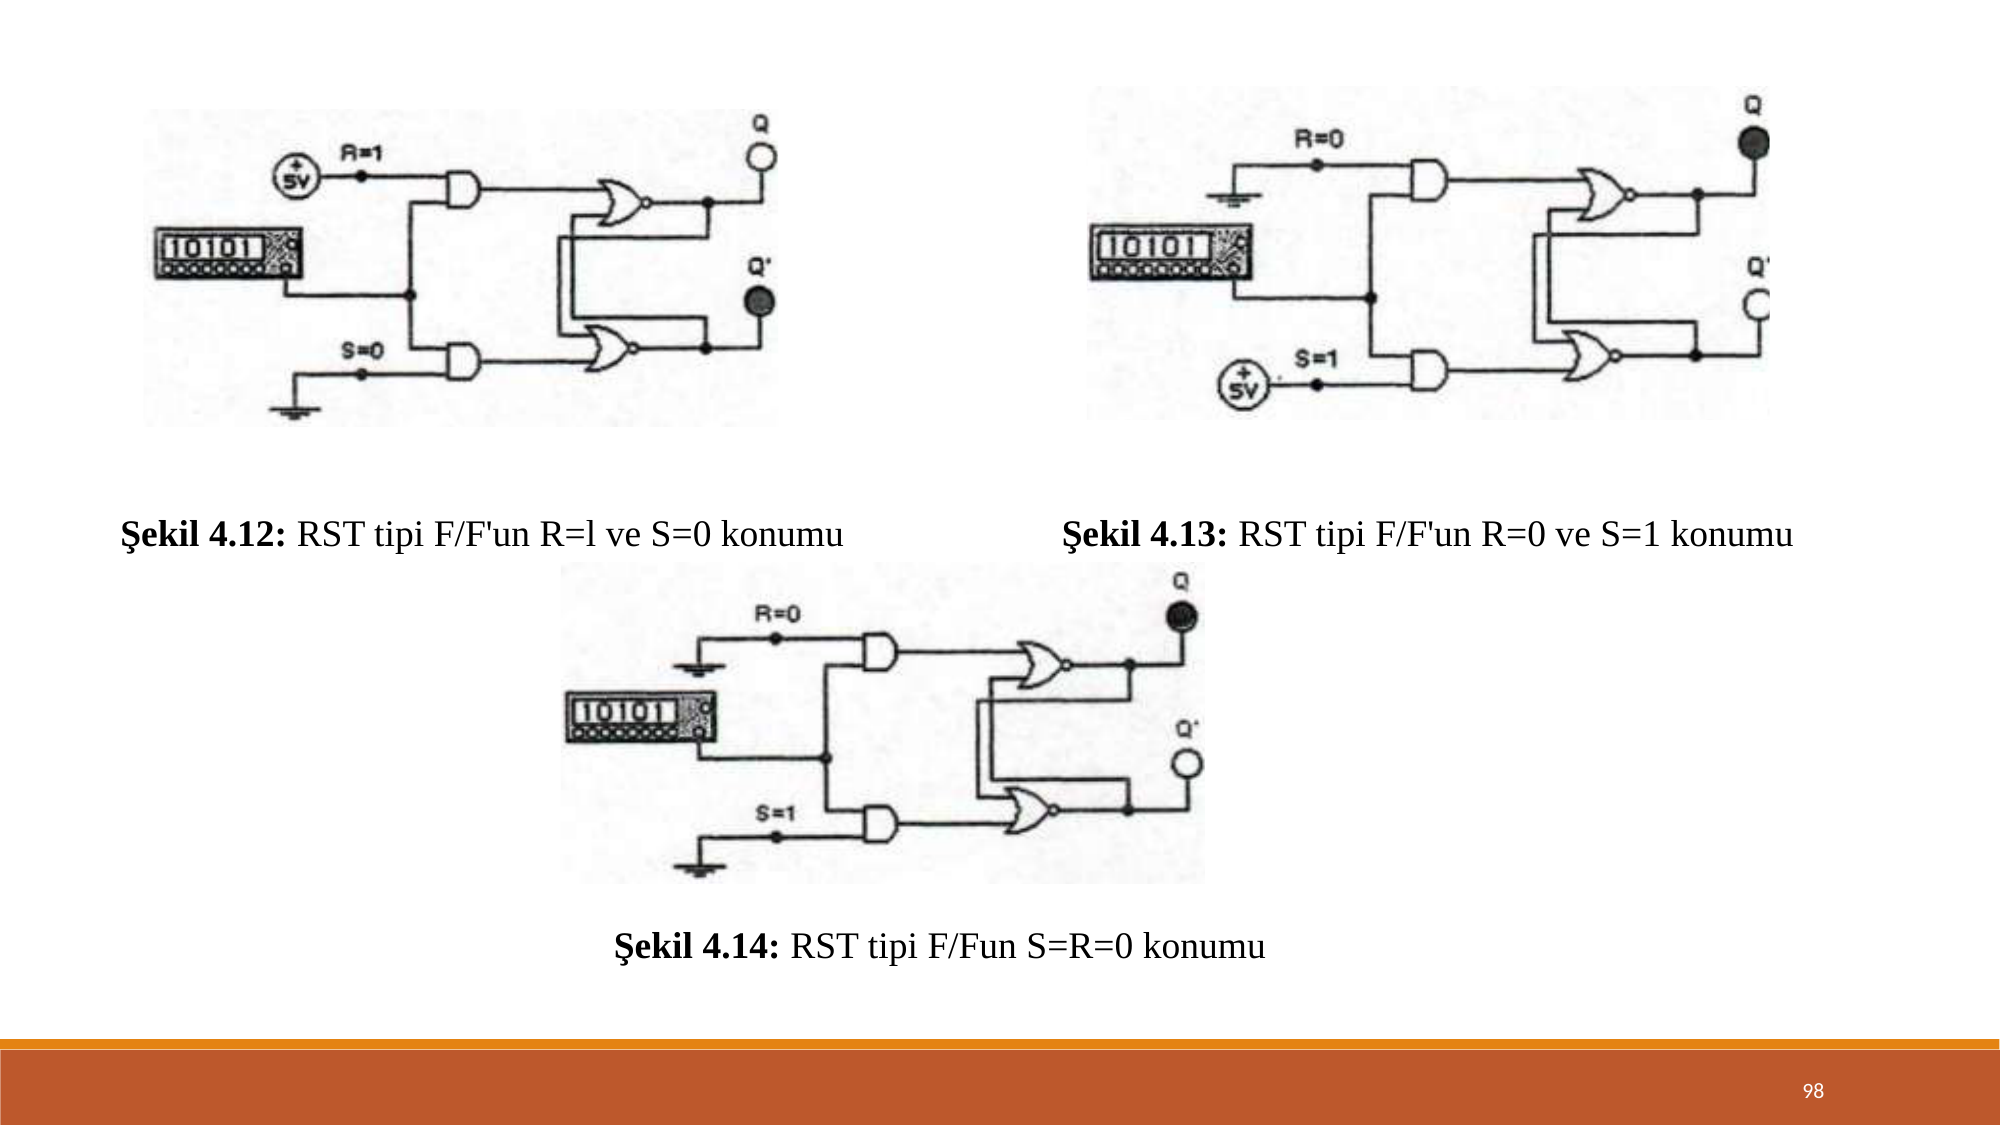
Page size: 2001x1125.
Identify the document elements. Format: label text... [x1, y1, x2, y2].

picture [560, 561, 1206, 885]
text_box Şekil 4.13: RST tipi F/F'un R=0 ve S=1 konumu [1047, 501, 1810, 562]
slide_number 98 [1624, 1059, 1840, 1120]
picture [143, 109, 779, 427]
picture [1086, 86, 1771, 420]
text_box Şekil 4.14: RST tipi F/Fun S=R=0 konumu [599, 913, 1282, 974]
text_box Şekil 4.12: RST tipi F/F'un R=l ve S=0 konumu [105, 501, 860, 562]
